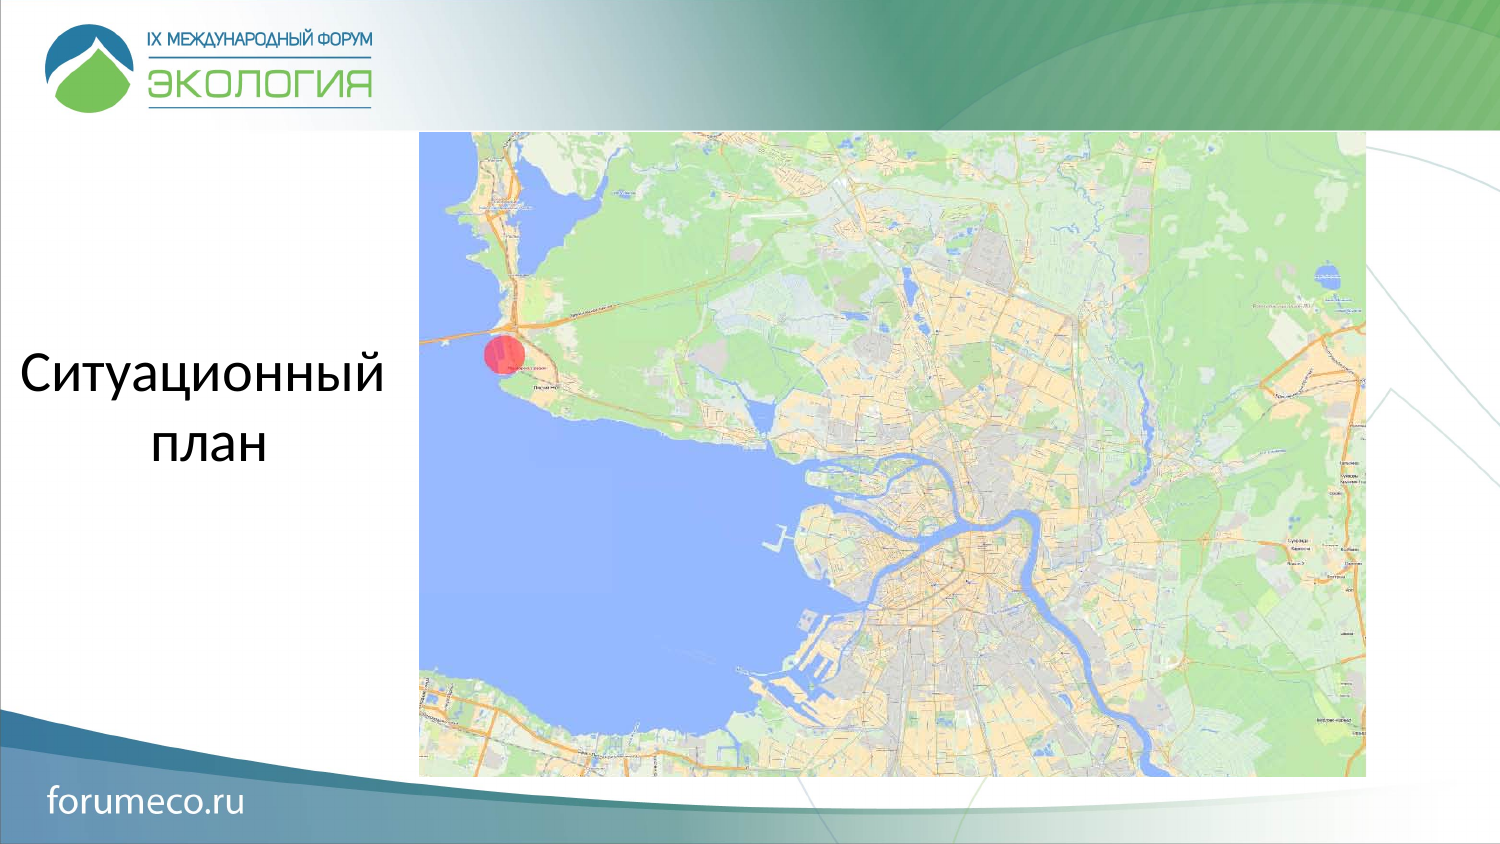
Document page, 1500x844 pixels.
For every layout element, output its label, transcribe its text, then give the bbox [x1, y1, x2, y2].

text_box Ситуационный план [0, 325, 413, 480]
picture [0, 0, 1500, 844]
